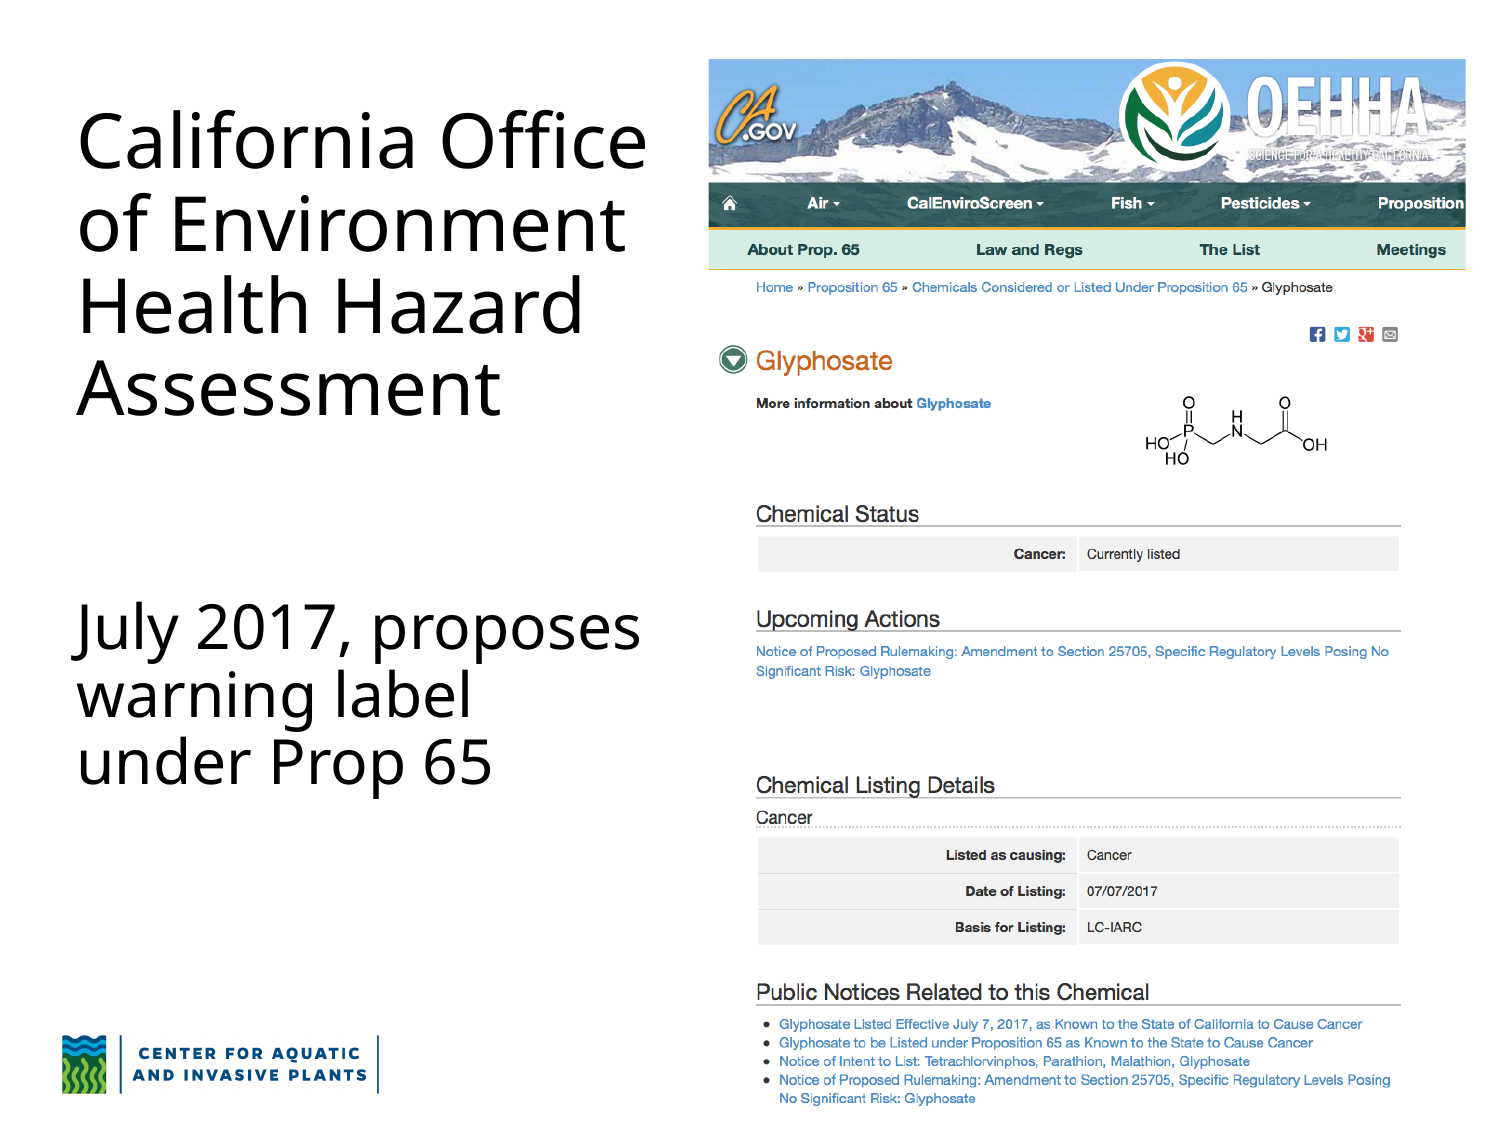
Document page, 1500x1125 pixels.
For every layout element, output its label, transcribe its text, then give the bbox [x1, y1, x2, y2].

title California Office of Environment Health Hazard Assessment July 2017, proposes warning label under Prop 65 [61, 59, 680, 983]
picture [62, 1035, 379, 1094]
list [708, 59, 1466, 1125]
